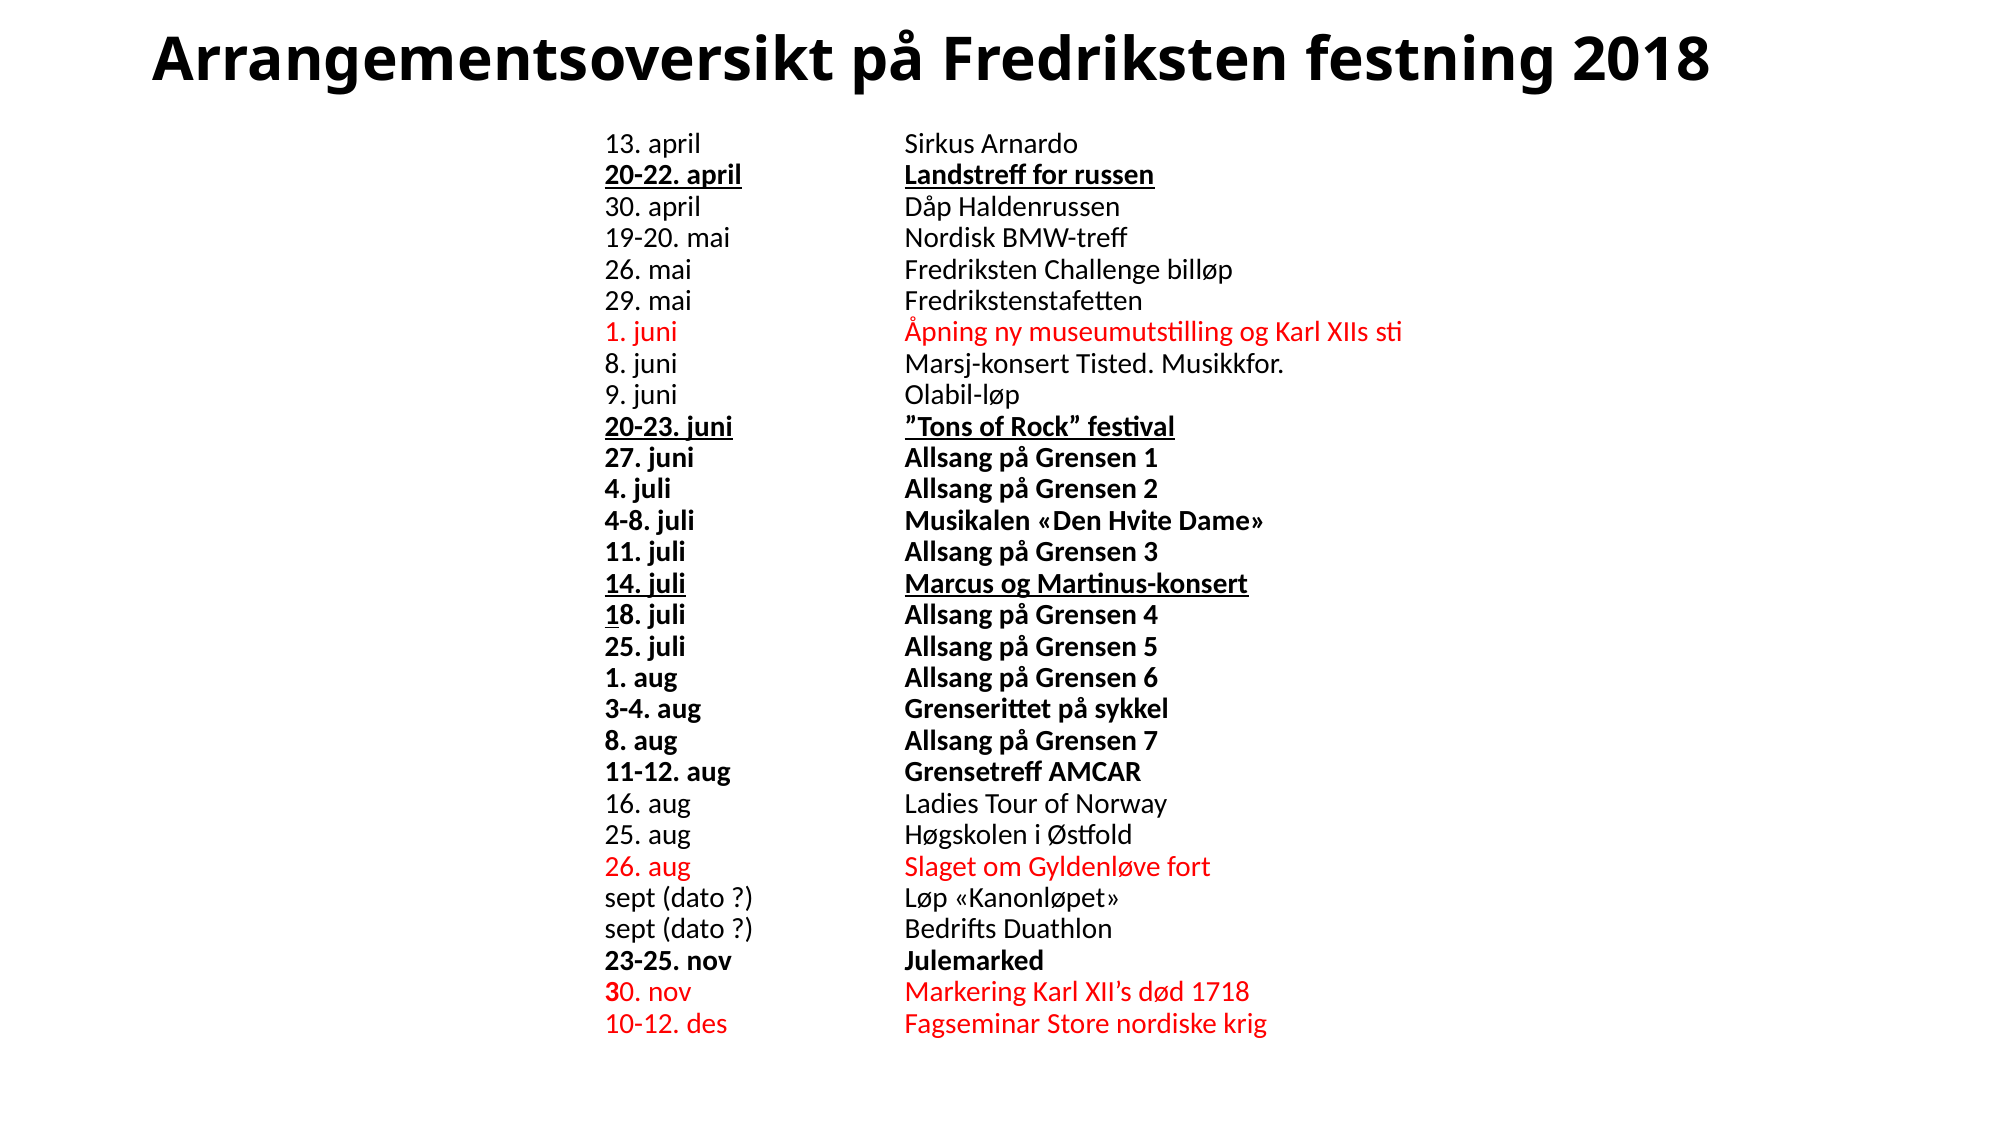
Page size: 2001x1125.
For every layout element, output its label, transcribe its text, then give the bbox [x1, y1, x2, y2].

title Arrangementsoversikt på Fredriksten festning 2018 [137, 0, 1894, 121]
list 13. april Sirkus Arnardo 20-22. april Landstreff for russen 30. april Dåp Haldenrussen 19-20. mai Nordisk BMW-treff 26. mai Fredriksten Challenge billøp 29. mai Fredrikstenstafetten 1. juni Åpning ny museumutstilling og Karl XIIs sti 8. juni Marsj-konsert Tisted. Musikkfor. 9. juni Olabil-løp 20-23. juni ”Tons of Rock” festival 27. juni Allsang på Grensen 1 4. juli Allsang på Grensen 2 4-8. juli Musikalen «Den Hvite Dame» 11. juli Allsang på Grensen 3 14. juli Marcus og Martinus-konsert 18. juli Allsang på Grensen 4 25. juli Allsang på Grensen 5 1. aug Allsang på Grensen 6 3-4. aug Grenserittet på sykkel 8. aug Allsang på Grensen 7 11-12. aug Grensetreff AMCAR 16. aug Ladies Tour of Norway 25. aug Høgskolen i Østfold 26. aug Slaget om Gyldenløve fort sept (dato ?) Løp «Kanonløpet» sept (dato ?) Bedrifts Duathlon 23-25. nov Julemarked 30. nov Markering Karl XII’s død 1718 10-12. des Fagseminar Store nordiske krig [589, 120, 1815, 1059]
